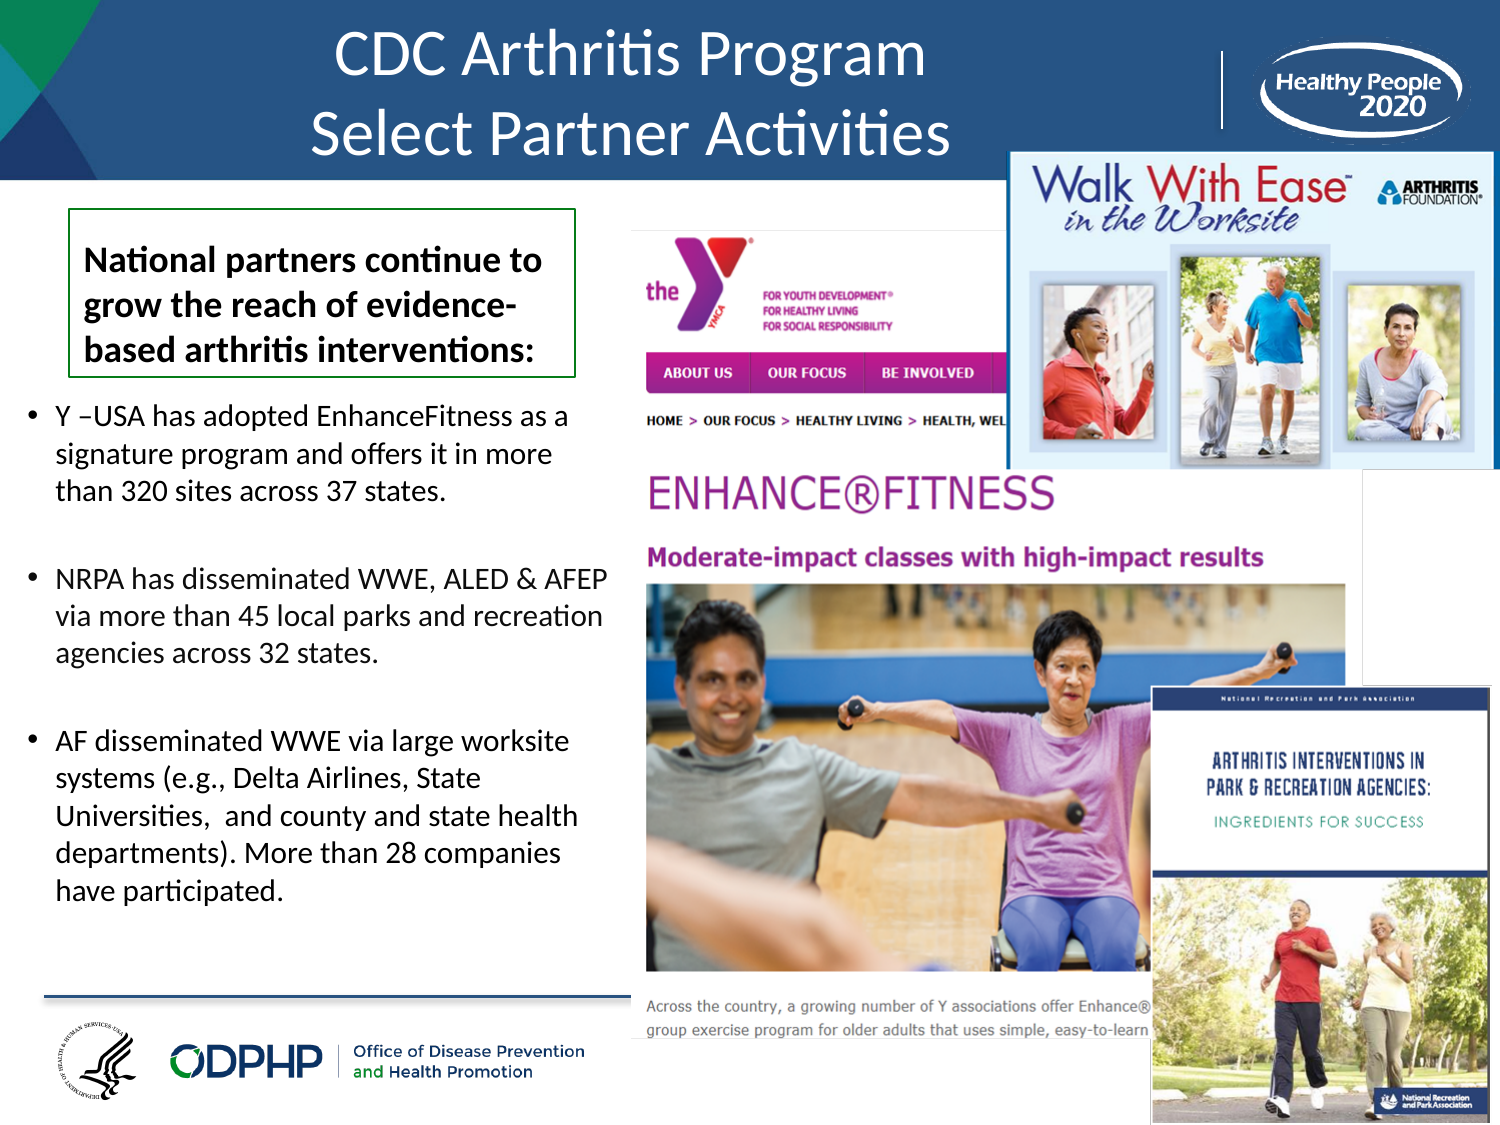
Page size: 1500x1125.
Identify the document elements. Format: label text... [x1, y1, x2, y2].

list Y –USA has adopted EnhanceFitness as a signature program and offers it in more than 320 sites across 37 states. NRPA has disseminated WWE, ALED & AFEP via more than 45 local parks and recreation agencies across 32 states. AF disseminated WWE via large worksite systems (e.g., Delta Airlines, State Universities, and county and state health departments). More than 28 companies have participated. [12, 388, 625, 1064]
picture [0, 0, 1500, 1125]
title National partners continue to grow the reach of evidence-based arthritis interventions: [68, 208, 575, 378]
text_box CDC Arthritis Program Select Partner Activities [35, 0, 1227, 176]
